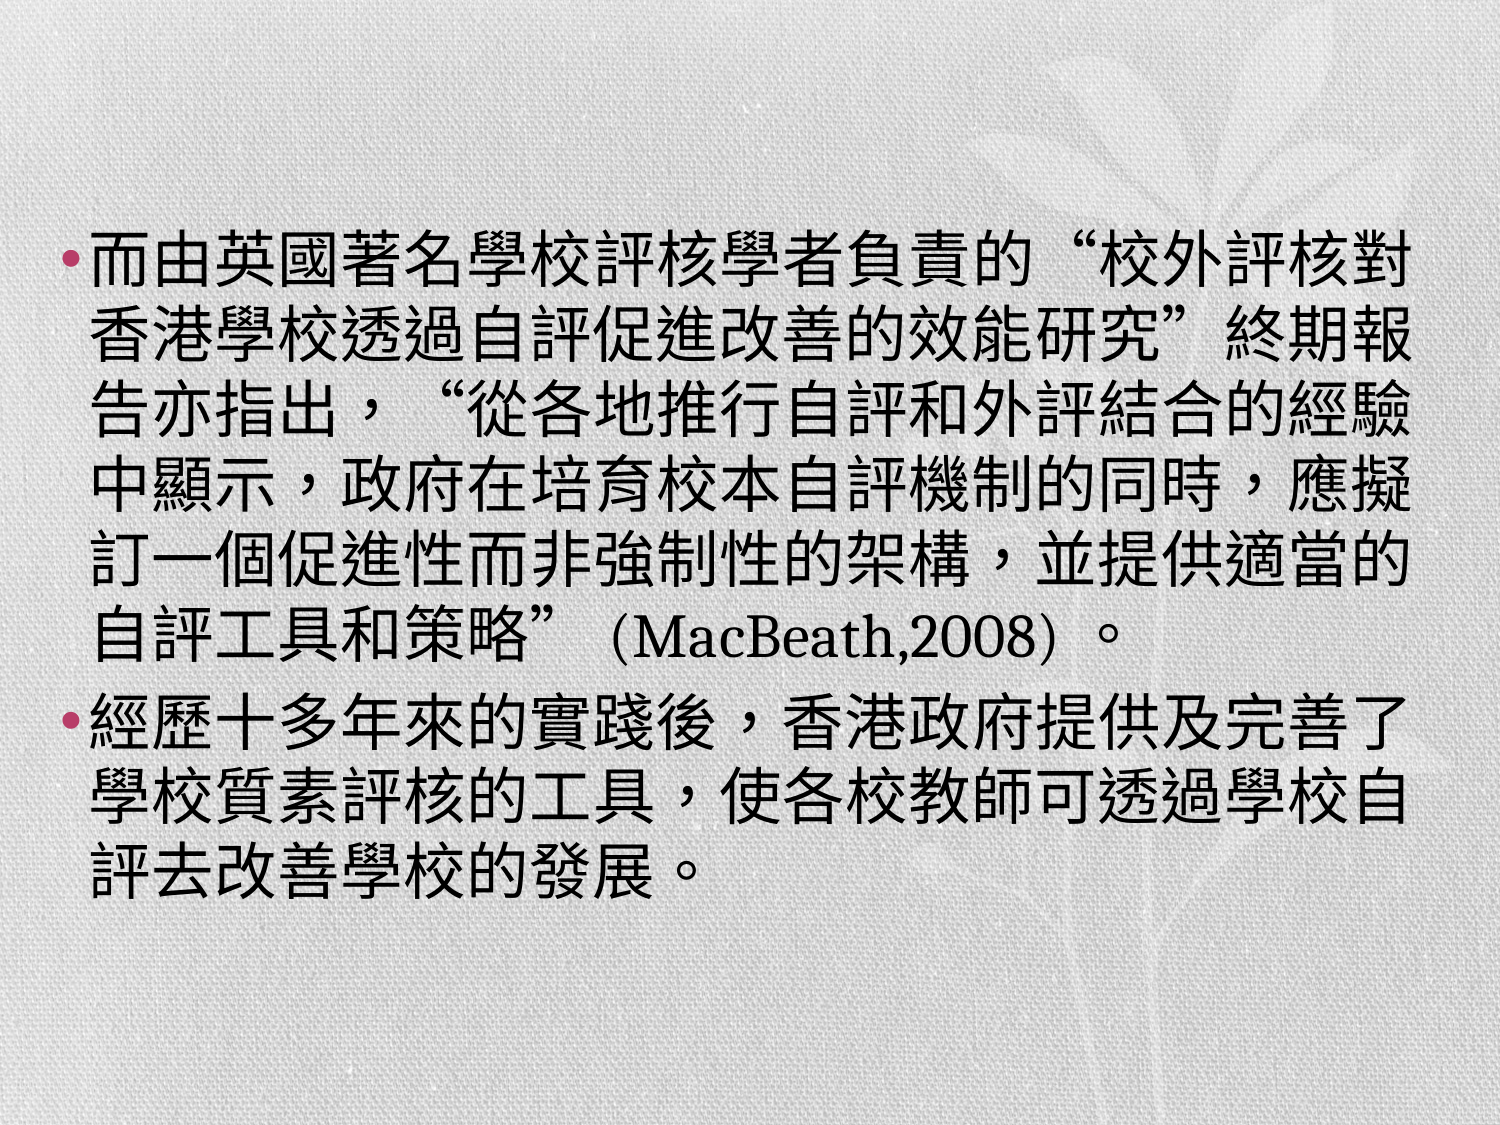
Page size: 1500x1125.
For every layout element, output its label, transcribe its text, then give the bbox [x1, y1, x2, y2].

list 而由英國著名學校評核學者負責的“校外評核對香港學校透過自評促進改善的效能研究”終期報告亦指出，“從各地推行自評和外評結合的經驗中顯示，政府在培育校本自評機制的同時，應擬訂一個促進性而非強制性的架構，並提供適當的自評工具和策略”(MacBeath,2008)。 經歷十多年來的實踐後，香港政府提供及完善了學校質素評核的工具，使各校教師可透過學校自評去改善學校的發展。 [45, 213, 1455, 1023]
